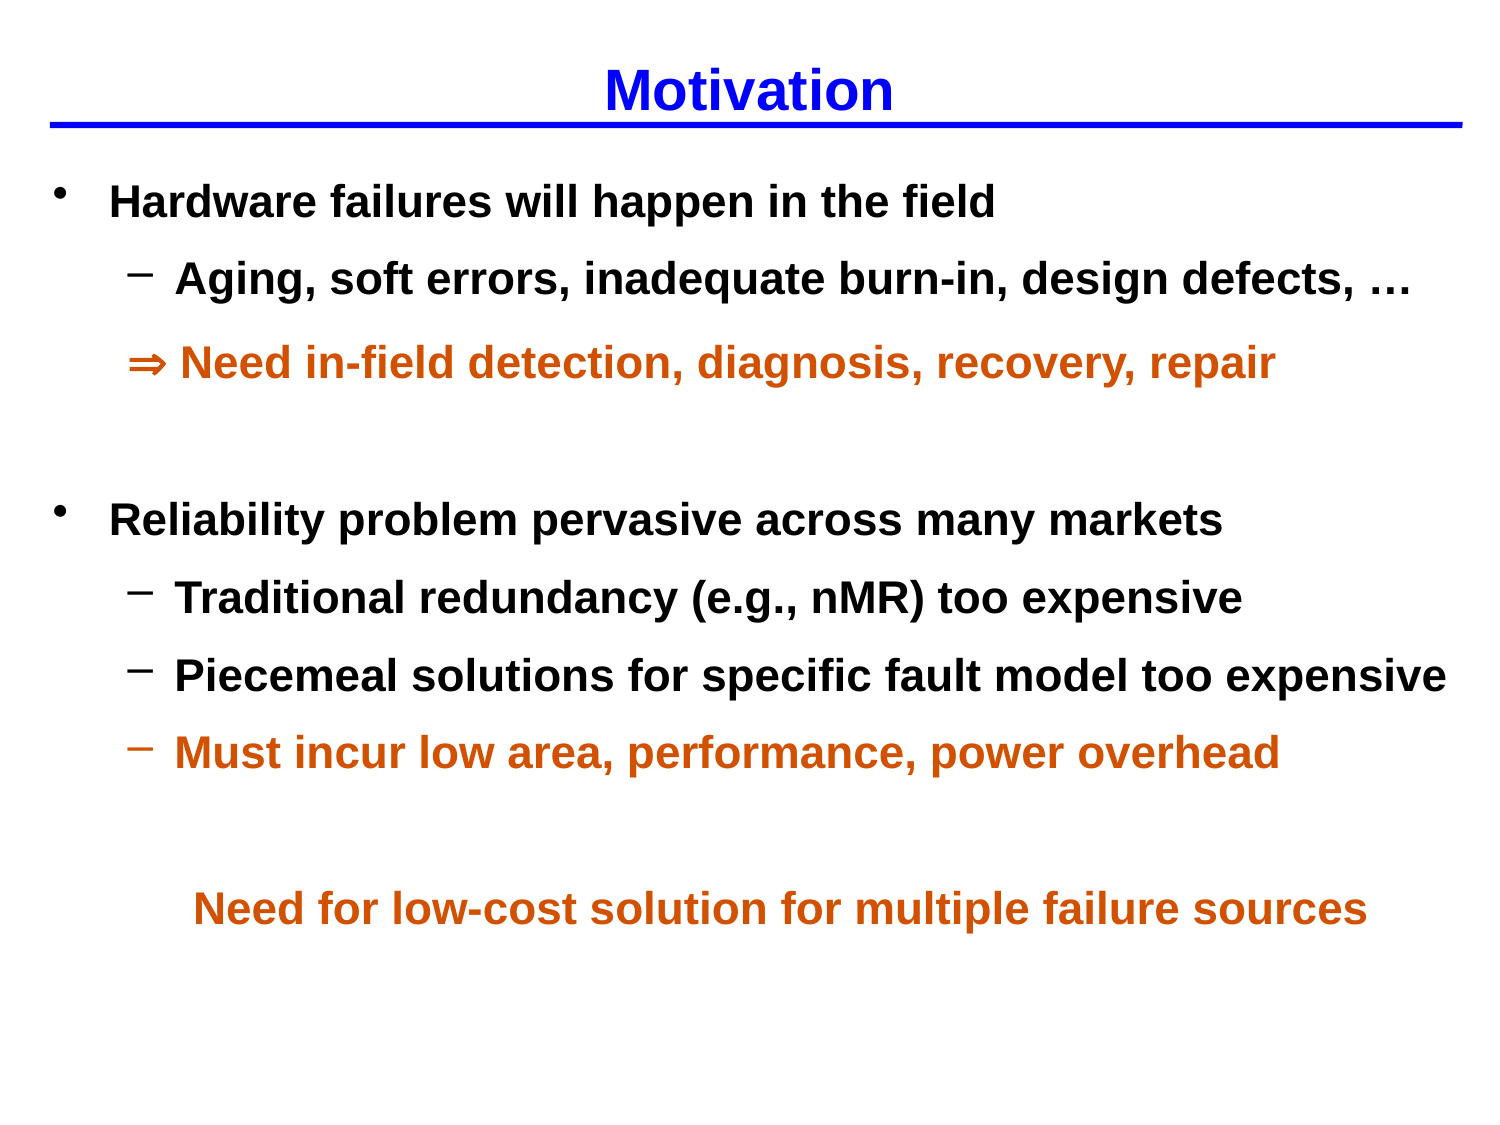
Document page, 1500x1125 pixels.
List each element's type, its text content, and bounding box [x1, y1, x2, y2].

list Hardware failures will happen in the field Aging, soft errors, inadequate burn-in, design defects, …  Need in-field detection, diagnosis, recovery, repair Reliability problem pervasive across many markets Traditional redundancy (e.g., nMR) too expensive Piecemeal solutions for specific fault model too expensive Must incur low area, performance, power overhead Need for low-cost solution for multiple failure sources [37, 149, 1500, 1088]
title Motivation [0, 24, 1500, 151]
